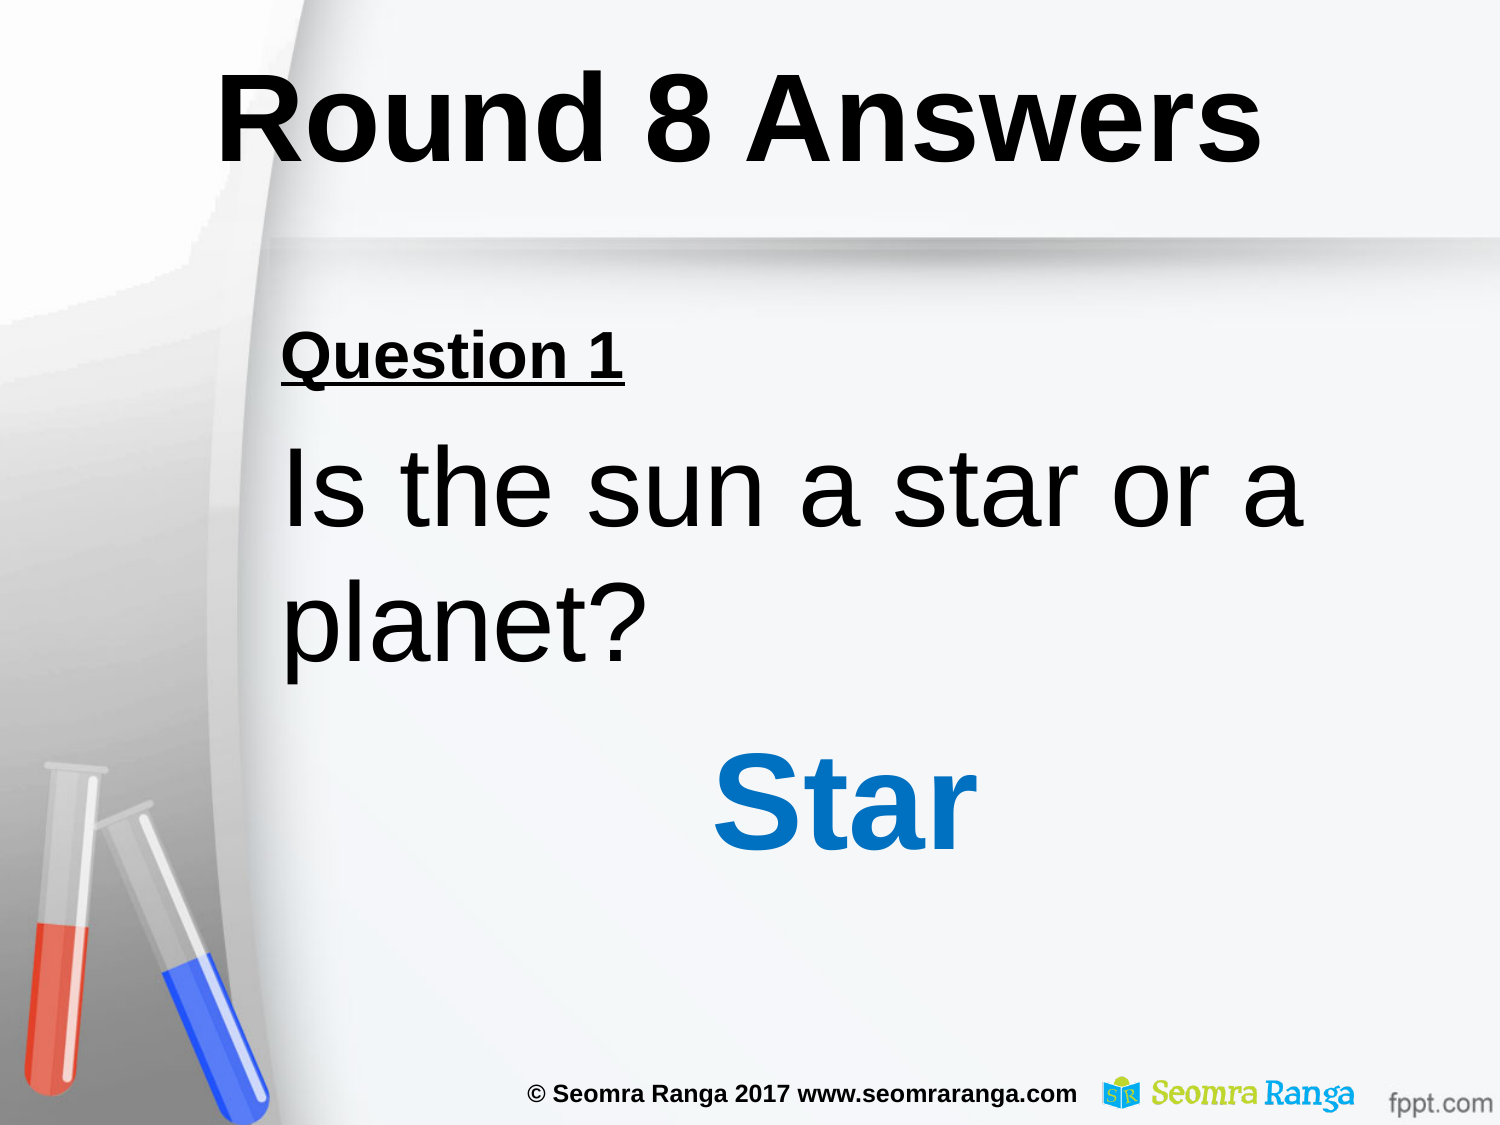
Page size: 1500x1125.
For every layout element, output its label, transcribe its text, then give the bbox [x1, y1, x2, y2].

title Round 8 Answers [64, 31, 1415, 192]
text_box © Seomra Ranga 2017 www.seomraranga.com [431, 1070, 1087, 1116]
picture [0, 0, 1500, 1125]
list Question 1 Is the sun a star or a planet? Star [265, 304, 1425, 1047]
